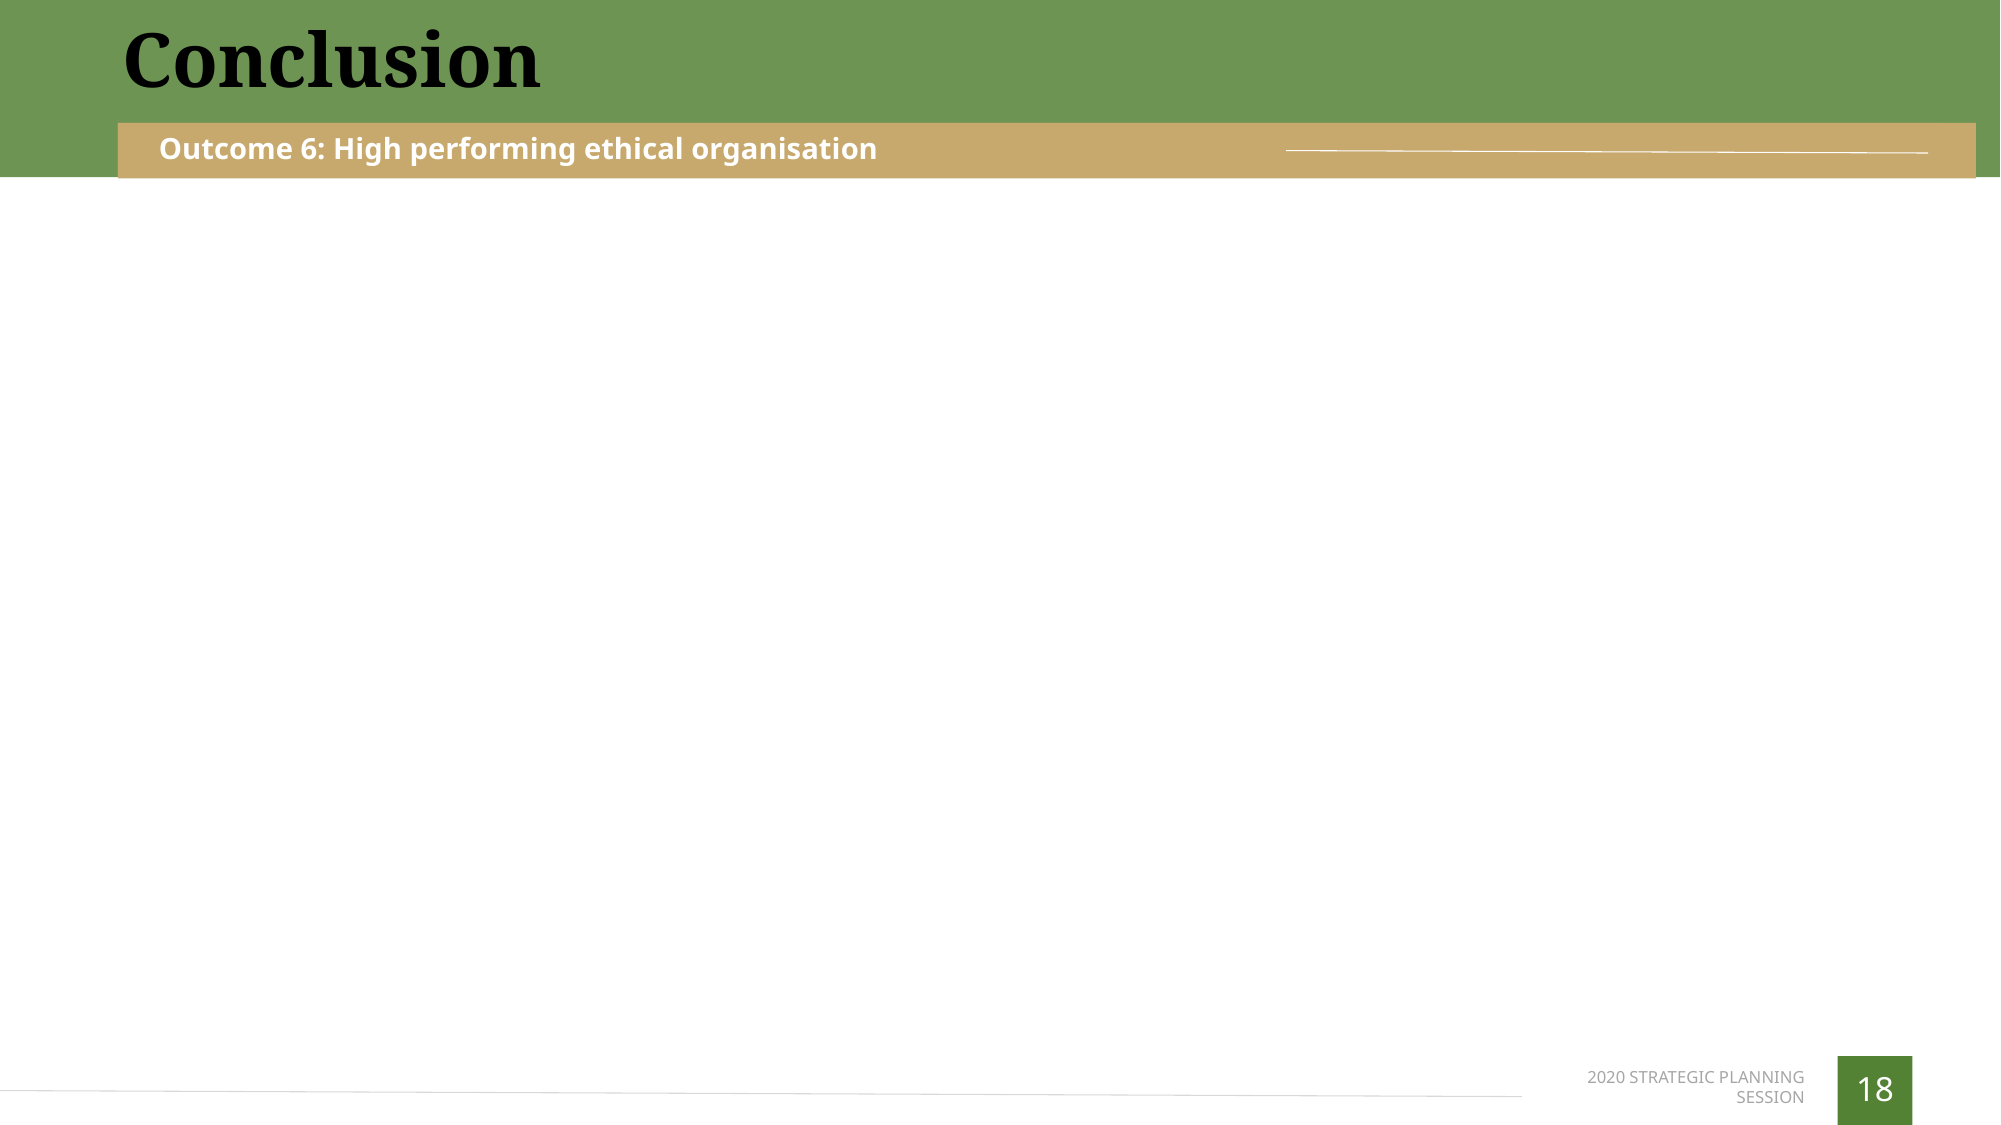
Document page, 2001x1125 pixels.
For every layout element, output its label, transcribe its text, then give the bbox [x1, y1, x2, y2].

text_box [1286, 150, 1929, 154]
text_box Outcome 6: High performing ethical organisation [158, 130, 1286, 166]
text_box [117, 122, 1976, 179]
title Conclusion [122, 22, 1857, 111]
